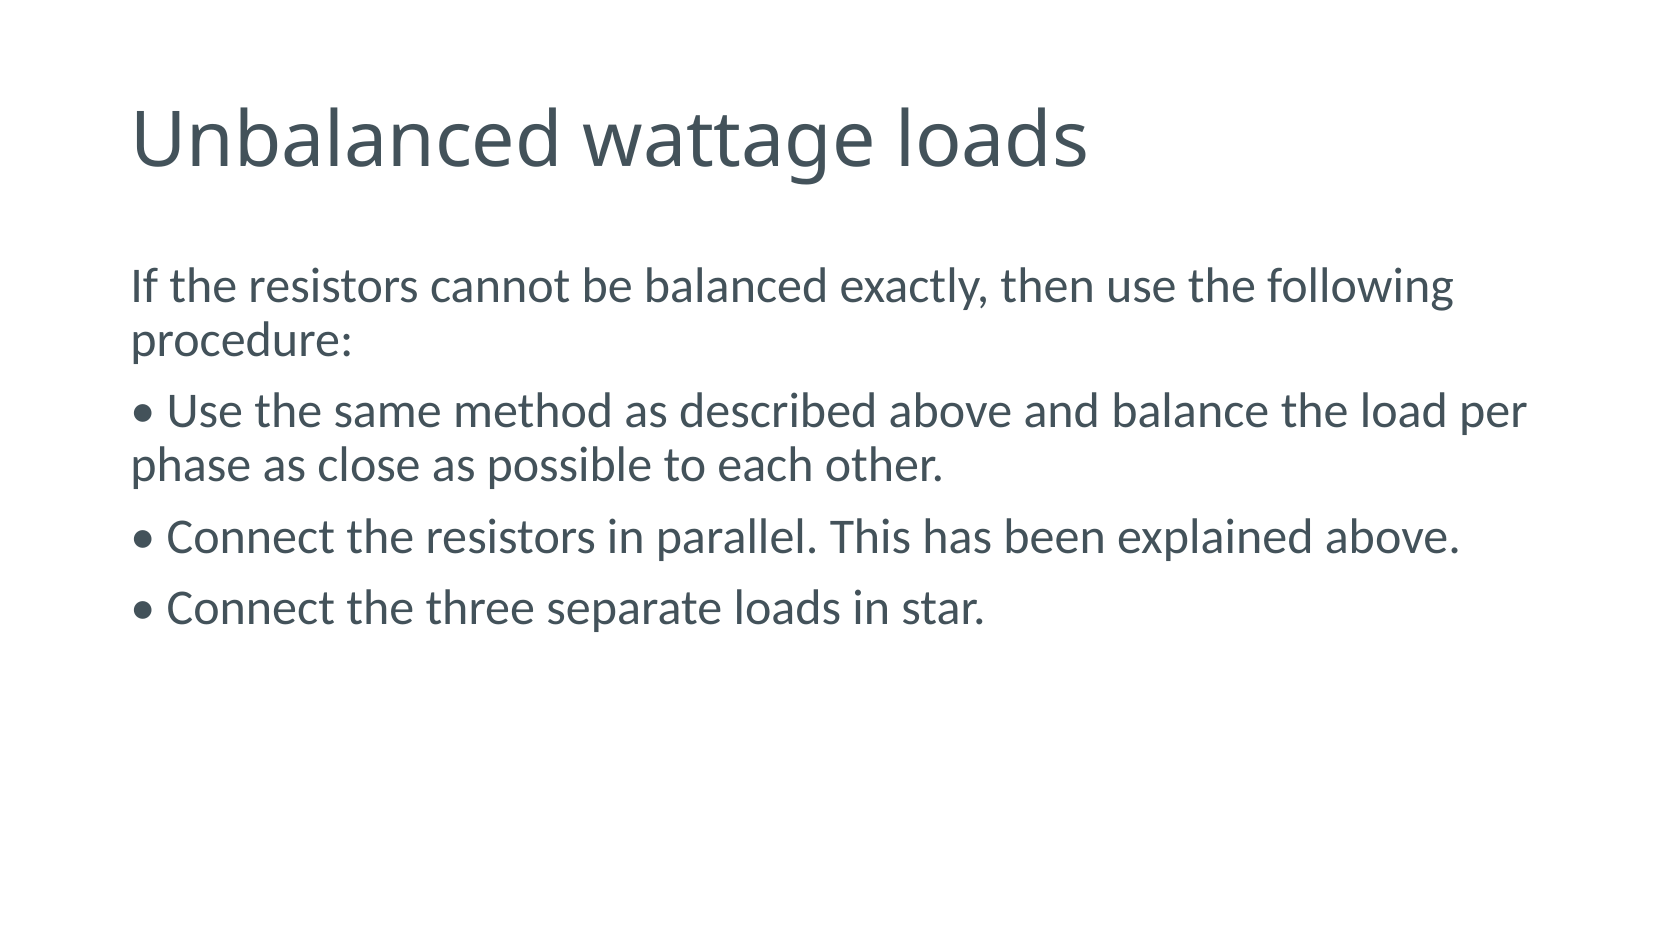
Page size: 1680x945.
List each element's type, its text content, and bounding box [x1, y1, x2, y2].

title Unbalanced wattage loads [115, 50, 1565, 233]
list If the resistors cannot be balanced exactly, then use the following procedure: • Use the same method as described above and balance the load per phase as close as possible to each other. • Connect the resistors in parallel. This has been explained above. • Connect the three separate loads in star. [115, 251, 1565, 851]
